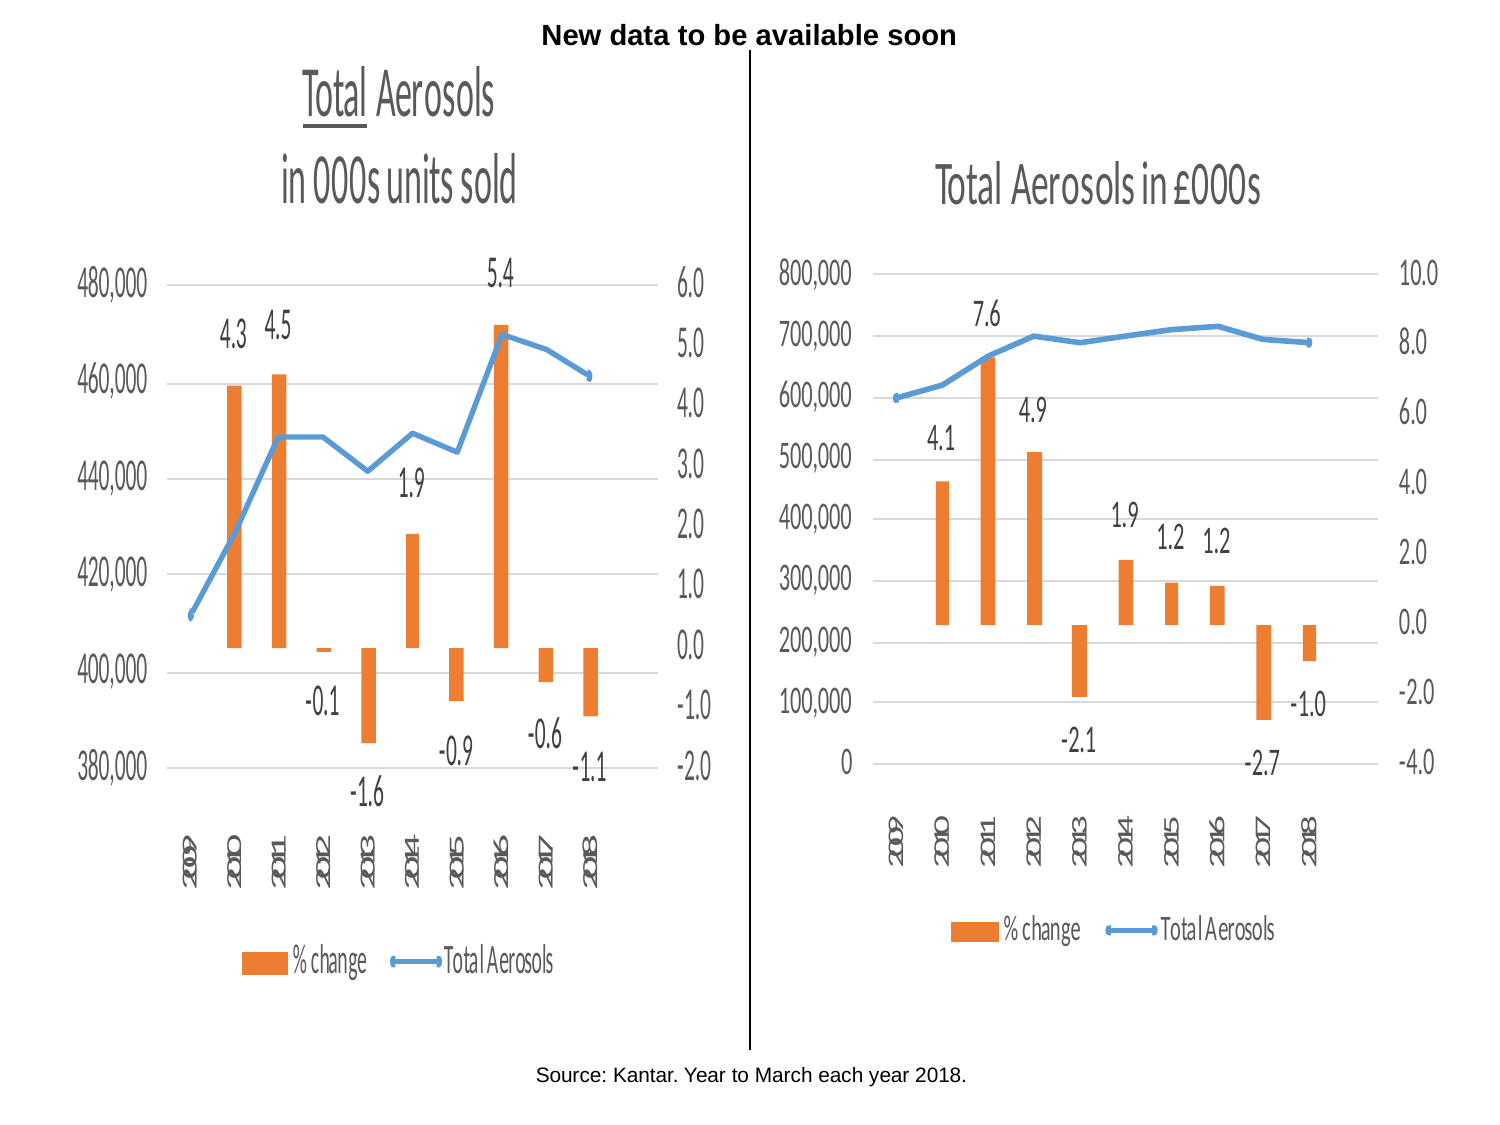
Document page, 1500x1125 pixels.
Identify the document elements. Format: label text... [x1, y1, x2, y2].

text_box Source: Kantar. Year to March each year 2018. [26, 1054, 1477, 1095]
text_box New data to be available soon [726, 9, 1102, 59]
picture [762, 112, 1453, 988]
picture [62, 9, 726, 1029]
